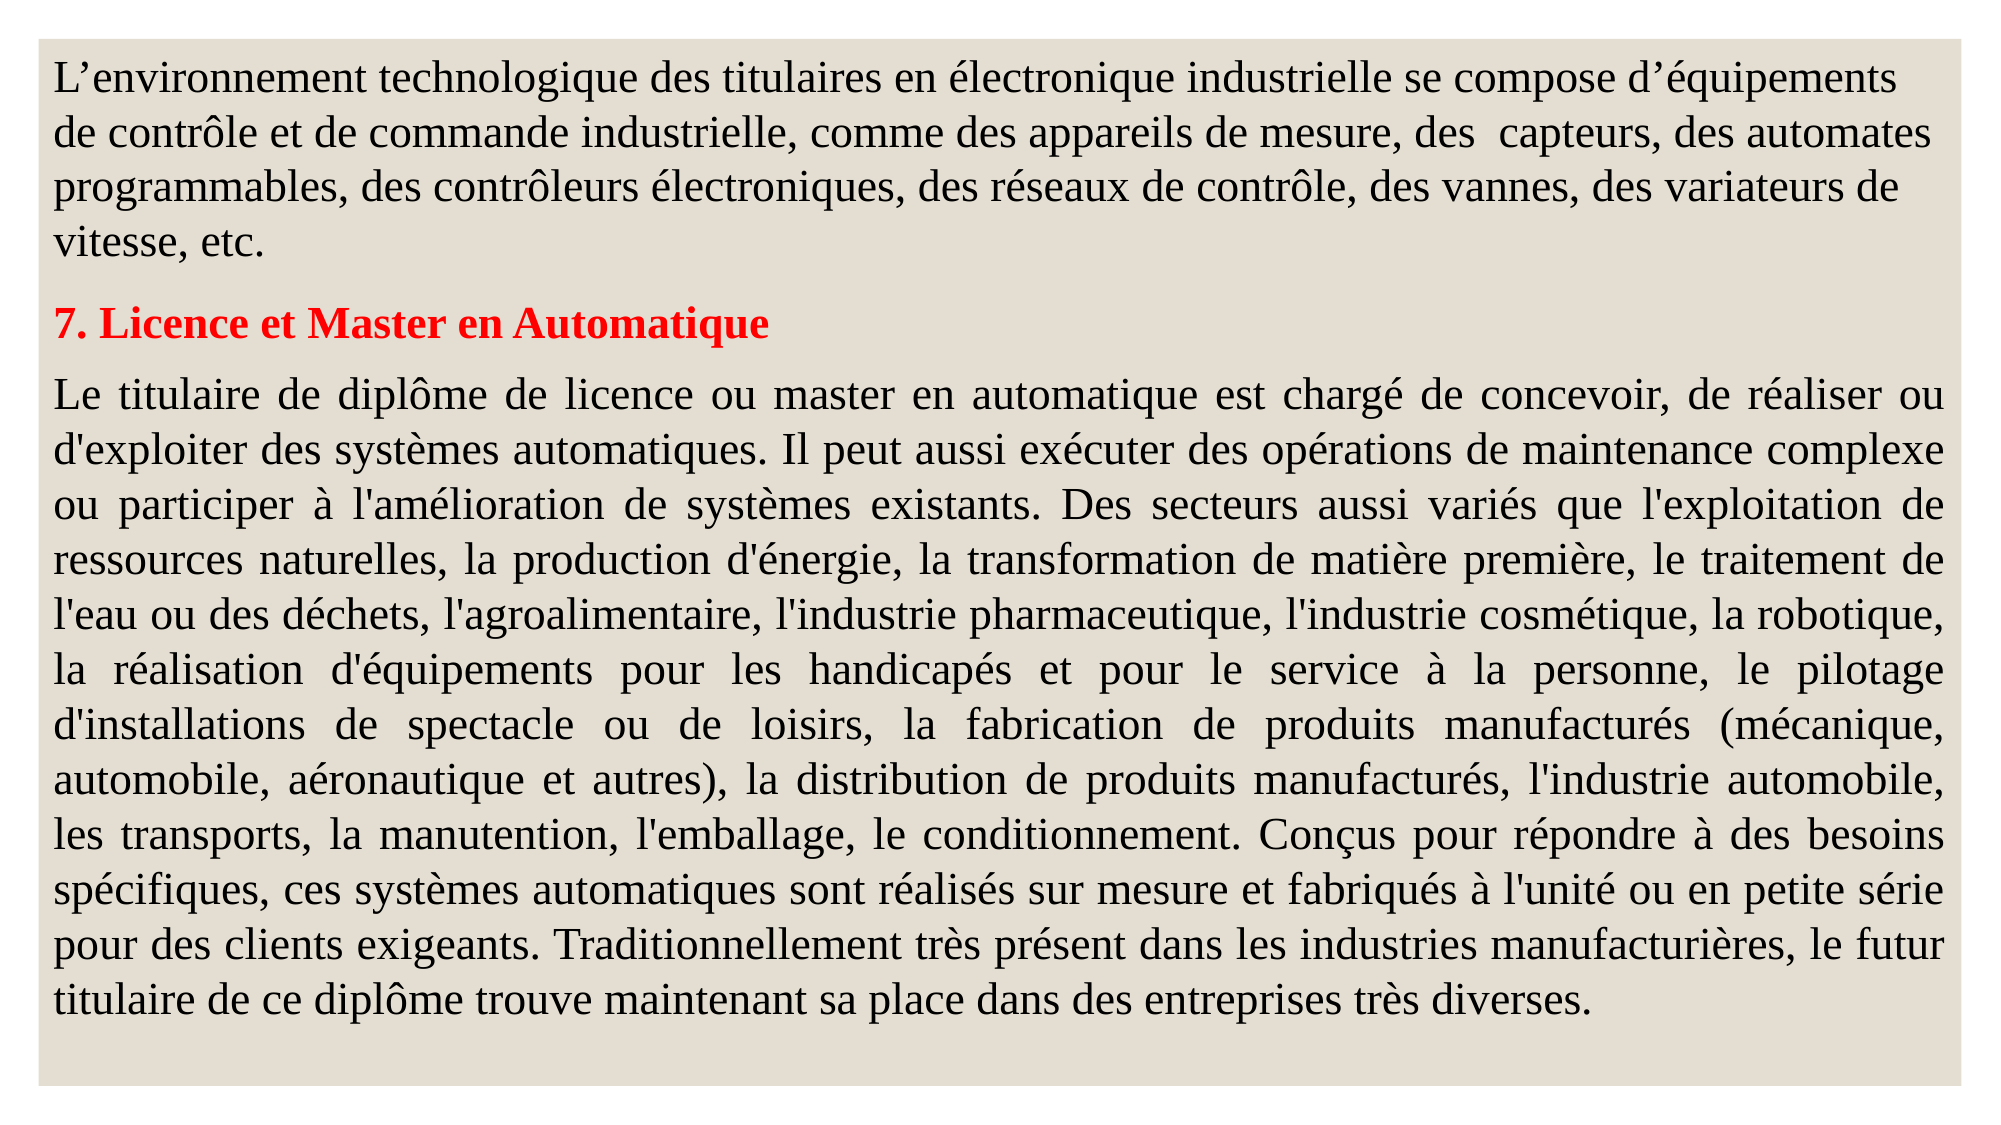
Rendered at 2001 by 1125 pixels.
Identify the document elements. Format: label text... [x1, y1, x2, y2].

text_box 7. Licence et Master en Automatique [38, 255, 1039, 356]
text_box L’environnement technologique des titulaires en électronique industrielle se compose d’équipements de contrôle et de commande industrielle, comme des appareils de mesure, des capteurs, des automates programmables, des contrôleurs électroniques, des réseaux de contrôle, des vannes, des variateurs de vitesse, etc. [38, 38, 1962, 274]
text_box Le titulaire de diplôme de licence ou master en automatique est chargé de concevoir, de réaliser ou d'exploiter des systèmes automatiques. Il peut aussi exécuter des opérations de maintenance complexe ou participer à l'amélioration de systèmes existants. Des secteurs aussi variés que l'exploitation de ressources naturelles, la production d'énergie, la transformation de matière première, le traitement de l'eau ou des déchets, l'agroalimentaire, l'industrie pharmaceutique, l'industrie cosmétique, la robotique, la réalisation d'équipements pour les handicapés et pour le service à la personne, le pilotage d'installations de spectacle ou de loisirs, la fabrication de produits manufacturés (mécanique, automobile, aéronautique et autres), la distribution de produits manufacturés, l'industrie automobile, les transports, la manutention, l'emballage, le conditionnement. Conçus pour répondre à des besoins spécifiques, ces systèmes automatiques sont réalisés sur mesure et fabriqués à l'unité ou en petite série pour des clients exigeants. Traditionnellement très présent dans les industries manufacturières, le futur titulaire de ce diplôme trouve maintenant sa place dans des entreprises très diverses. [38, 356, 1962, 1032]
